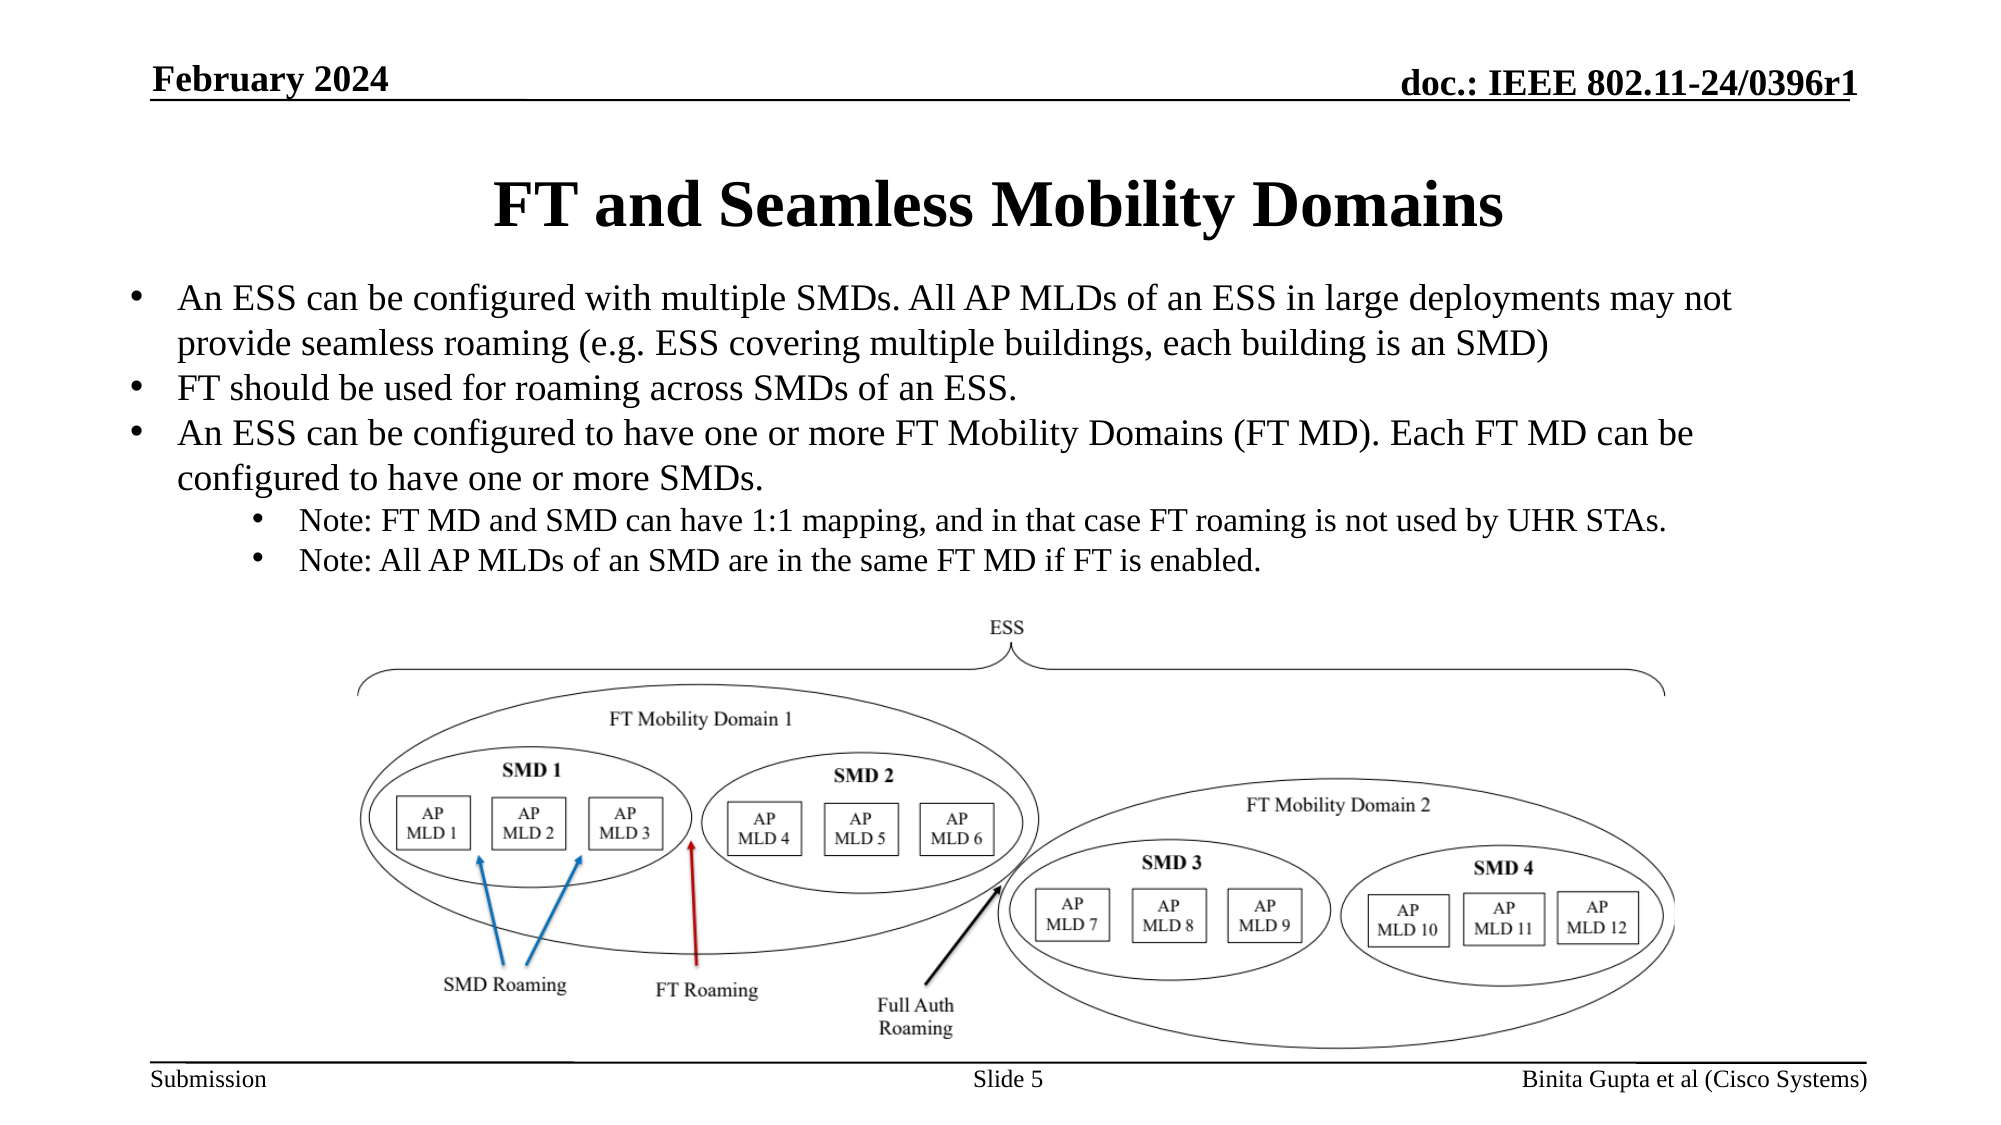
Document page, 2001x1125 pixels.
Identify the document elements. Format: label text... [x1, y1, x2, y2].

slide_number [152, 54, 563, 100]
text_box An ESS can be configured with multiple SMDs. All AP MLDs of an ESS in large deployments may not provide seamless roaming (e.g. ESS covering multiple buildings, each building is an SMD) FT should be used for roaming across SMDs of an ESS. An ESS can be configured to have one or more FT Mobility Domains (FT MD). Each FT MD can be configured to have one or more SMDs. Note: FT MD and SMD can have 1:1 mapping, and in that case FT roaming is not used by UHR STAs. Note: All AP MLDs of an SMD are in the same FT MD if FT is enabled. [115, 265, 1853, 585]
slide_number Slide 5 [950, 1061, 1067, 1123]
title FT and Seamless Mobility Domains [149, 112, 1850, 265]
picture [357, 606, 1675, 1051]
footer Binita Gupta et al (Cisco Systems) [1171, 1061, 1869, 1093]
